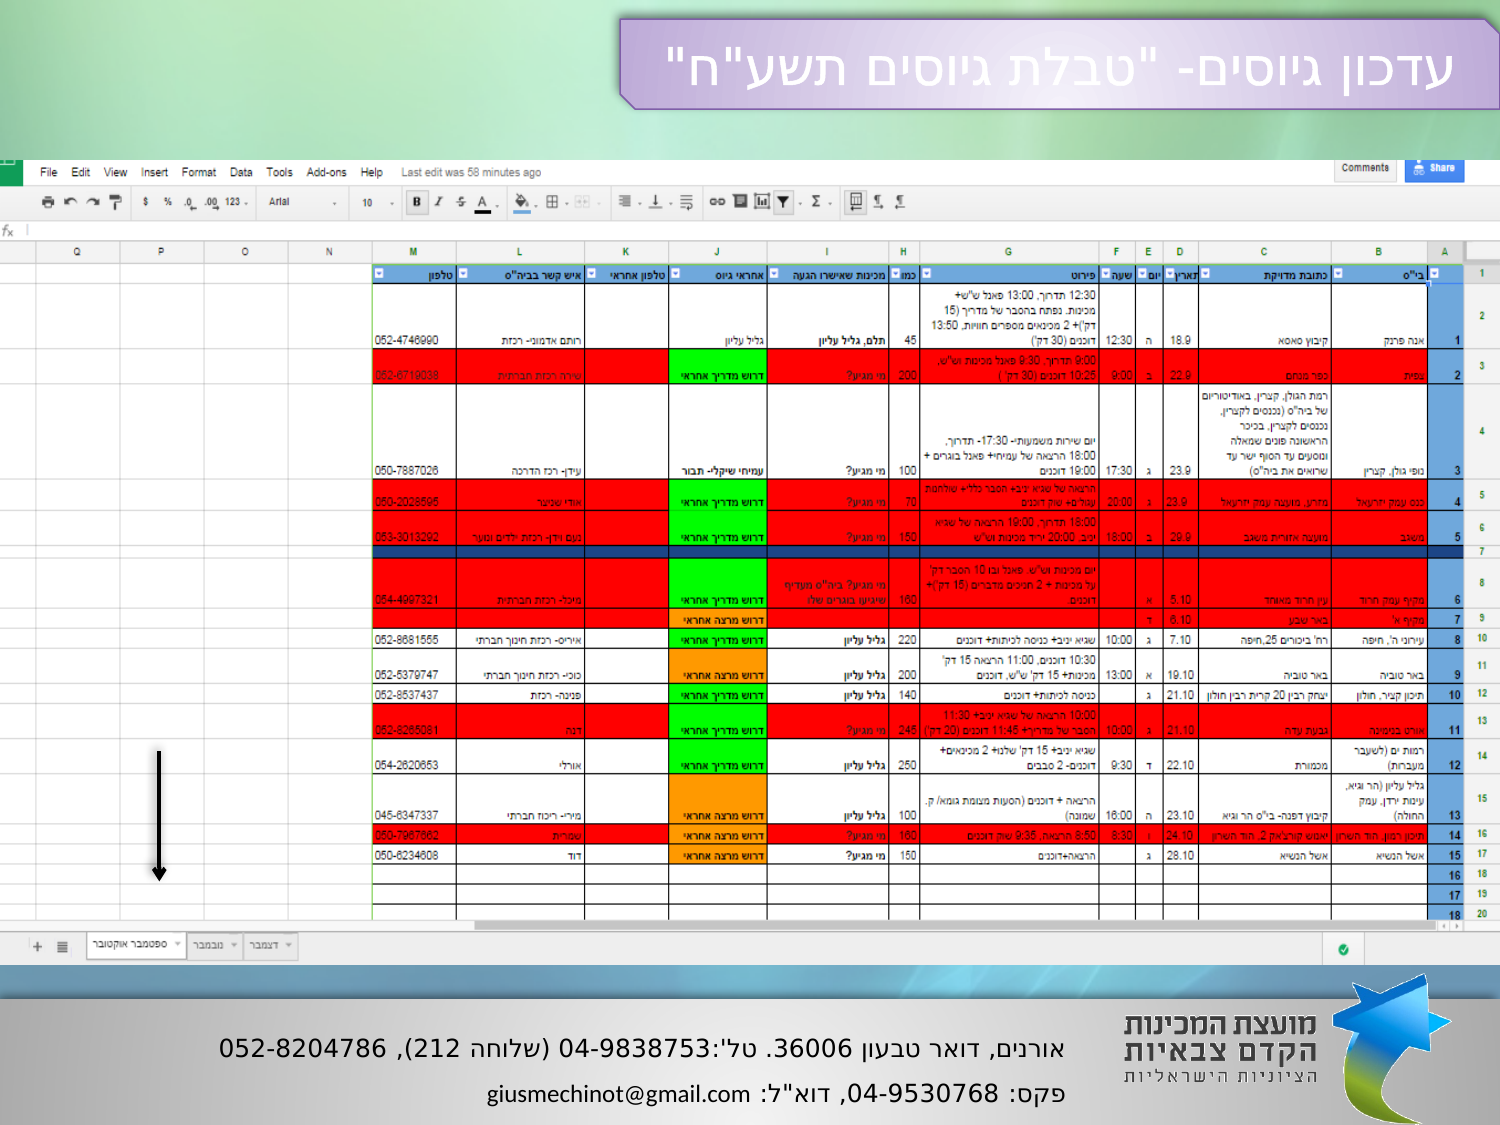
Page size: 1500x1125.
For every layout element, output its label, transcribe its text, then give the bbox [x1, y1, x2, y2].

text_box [0, 956, 1500, 1125]
text_box עדכון גיוסים- "טבלת גיוסים תשע"ח" [619, 18, 1500, 110]
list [0, 160, 1500, 946]
